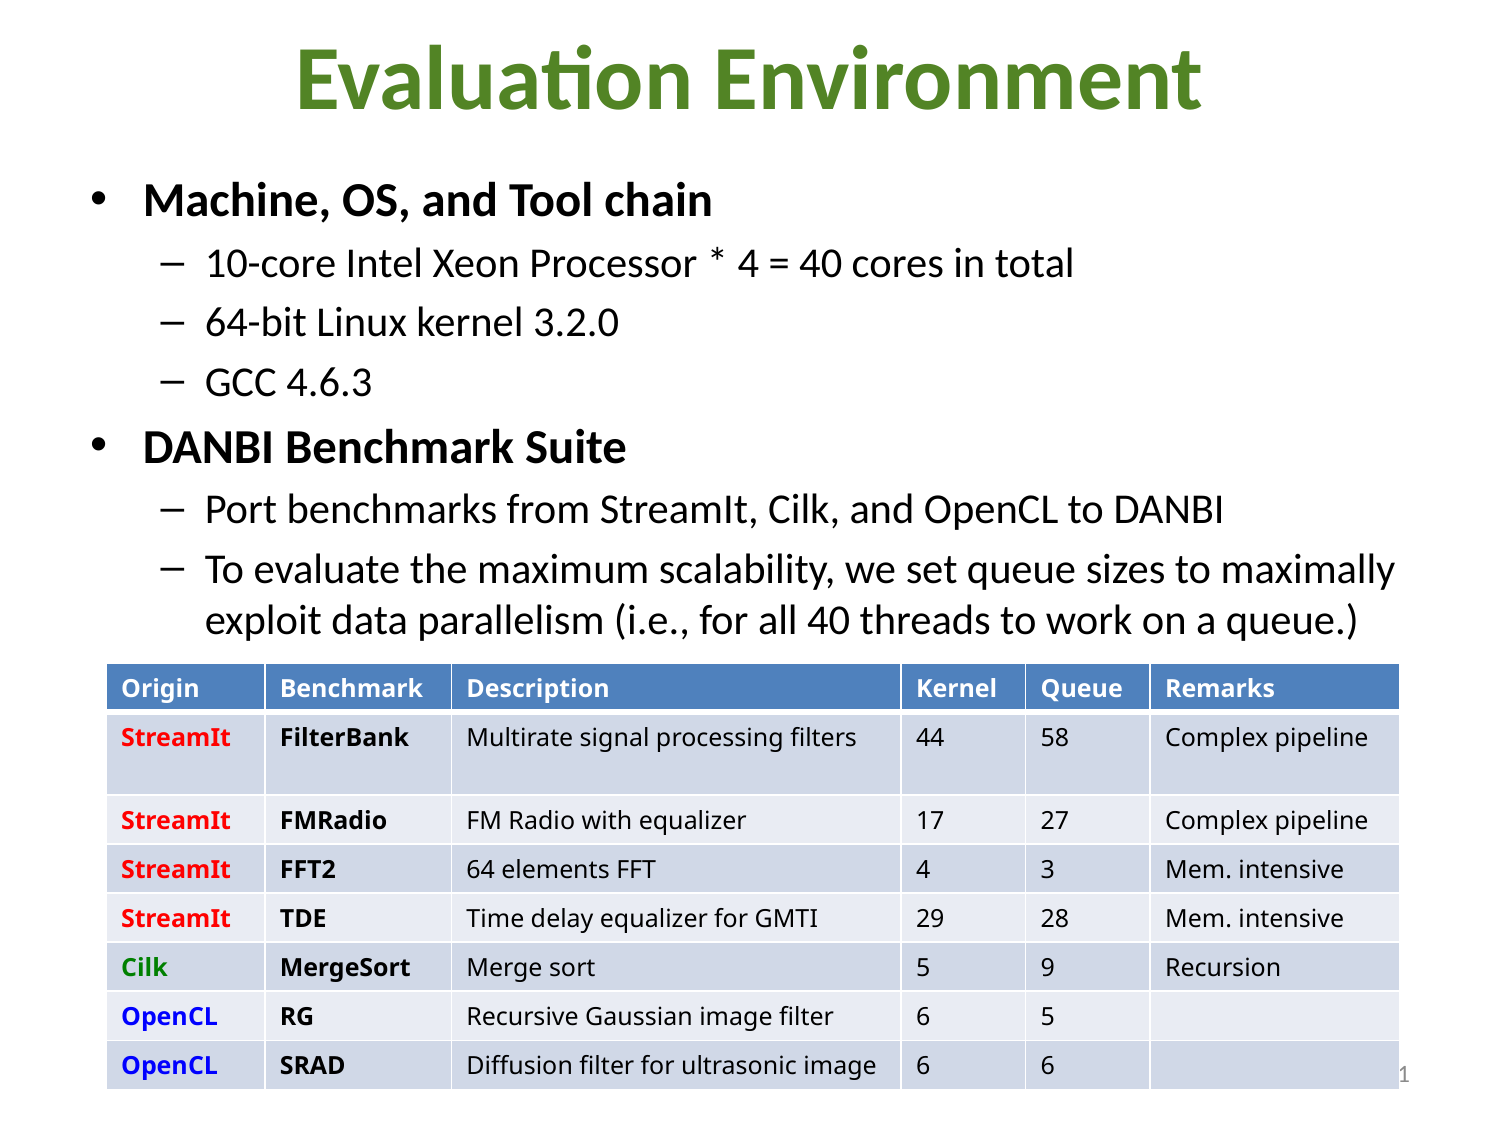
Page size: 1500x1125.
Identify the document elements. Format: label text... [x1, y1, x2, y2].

table_cell Recursive Gaussian image filter [452, 992, 900, 1040]
table_cell MergeSort [266, 943, 451, 990]
table_cell Diffusion filter for ultrasonic image [452, 1041, 900, 1089]
table_header Remarks [1151, 664, 1399, 709]
slide_number 21 [1074, 1042, 1425, 1103]
table_cell FFT2 [266, 845, 451, 892]
table_cell SRAD [266, 1041, 451, 1089]
table_cell 28 [1026, 894, 1149, 941]
table_cell Complex pipeline [1151, 796, 1399, 843]
table_cell 5 [1026, 992, 1149, 1040]
table_cell 6 [902, 992, 1025, 1040]
table_cell Time delay equalizer for GMTI [452, 894, 900, 941]
table_cell 4 [902, 845, 1025, 892]
table_cell Mem. intensive [1151, 845, 1399, 892]
table_cell Cilk [107, 943, 264, 990]
table_cell 6 [902, 1041, 1025, 1089]
table_cell 64 elements FFT [452, 845, 900, 892]
table_cell 6 [1026, 1041, 1149, 1089]
table_cell Mem. intensive [1151, 894, 1399, 941]
table_cell Merge sort [452, 943, 900, 990]
table_cell 29 [902, 894, 1025, 941]
table_cell 5 [902, 943, 1025, 990]
table_header Origin [107, 664, 264, 709]
table_cell OpenCL [107, 1041, 264, 1089]
table_cell 58 [1026, 715, 1149, 794]
table_cell RG [266, 992, 451, 1040]
title Evaluation Environment [75, 0, 1425, 160]
list Machine, OS, and Tool chain 10-core Intel Xeon Processor * 4 = 40 cores in total 64-bit Linux kernel 3.2.0 GCC 4.6.3 DANBI Benchmark Suite Port benchmarks from StreamIt, Cilk, and OpenCL to DANBI To evaluate the maximum scalability, we set queue sizes to maximally exploit data parallelism (i.e., for all 40 threads to work on a queue.) [75, 160, 1425, 671]
table_cell 9 [1026, 943, 1149, 990]
table_cell Recursion [1151, 943, 1399, 990]
table_cell [1151, 992, 1399, 1040]
table_header Queue [1026, 664, 1149, 709]
table_cell Multirate signal processing filters [452, 715, 900, 794]
table_cell TDE [266, 894, 451, 941]
table_header Description [452, 664, 900, 709]
table_cell StreamIt [107, 845, 264, 892]
table_cell 27 [1026, 796, 1149, 843]
table_cell FMRadio [266, 796, 451, 843]
table_cell [1151, 1041, 1399, 1089]
table_cell StreamIt [107, 894, 264, 941]
table_cell 3 [1026, 845, 1149, 892]
table_cell FilterBank [266, 715, 451, 794]
table_cell OpenCL [107, 992, 264, 1040]
table_header Kernel [902, 664, 1025, 709]
table_cell Complex pipeline [1151, 715, 1399, 794]
table_cell FM Radio with equalizer [452, 796, 900, 843]
table_header Benchmark [266, 664, 451, 709]
table_cell StreamIt [107, 796, 264, 843]
table_cell StreamIt [107, 715, 264, 794]
table_cell 44 [902, 715, 1025, 794]
table_cell 17 [902, 796, 1025, 843]
